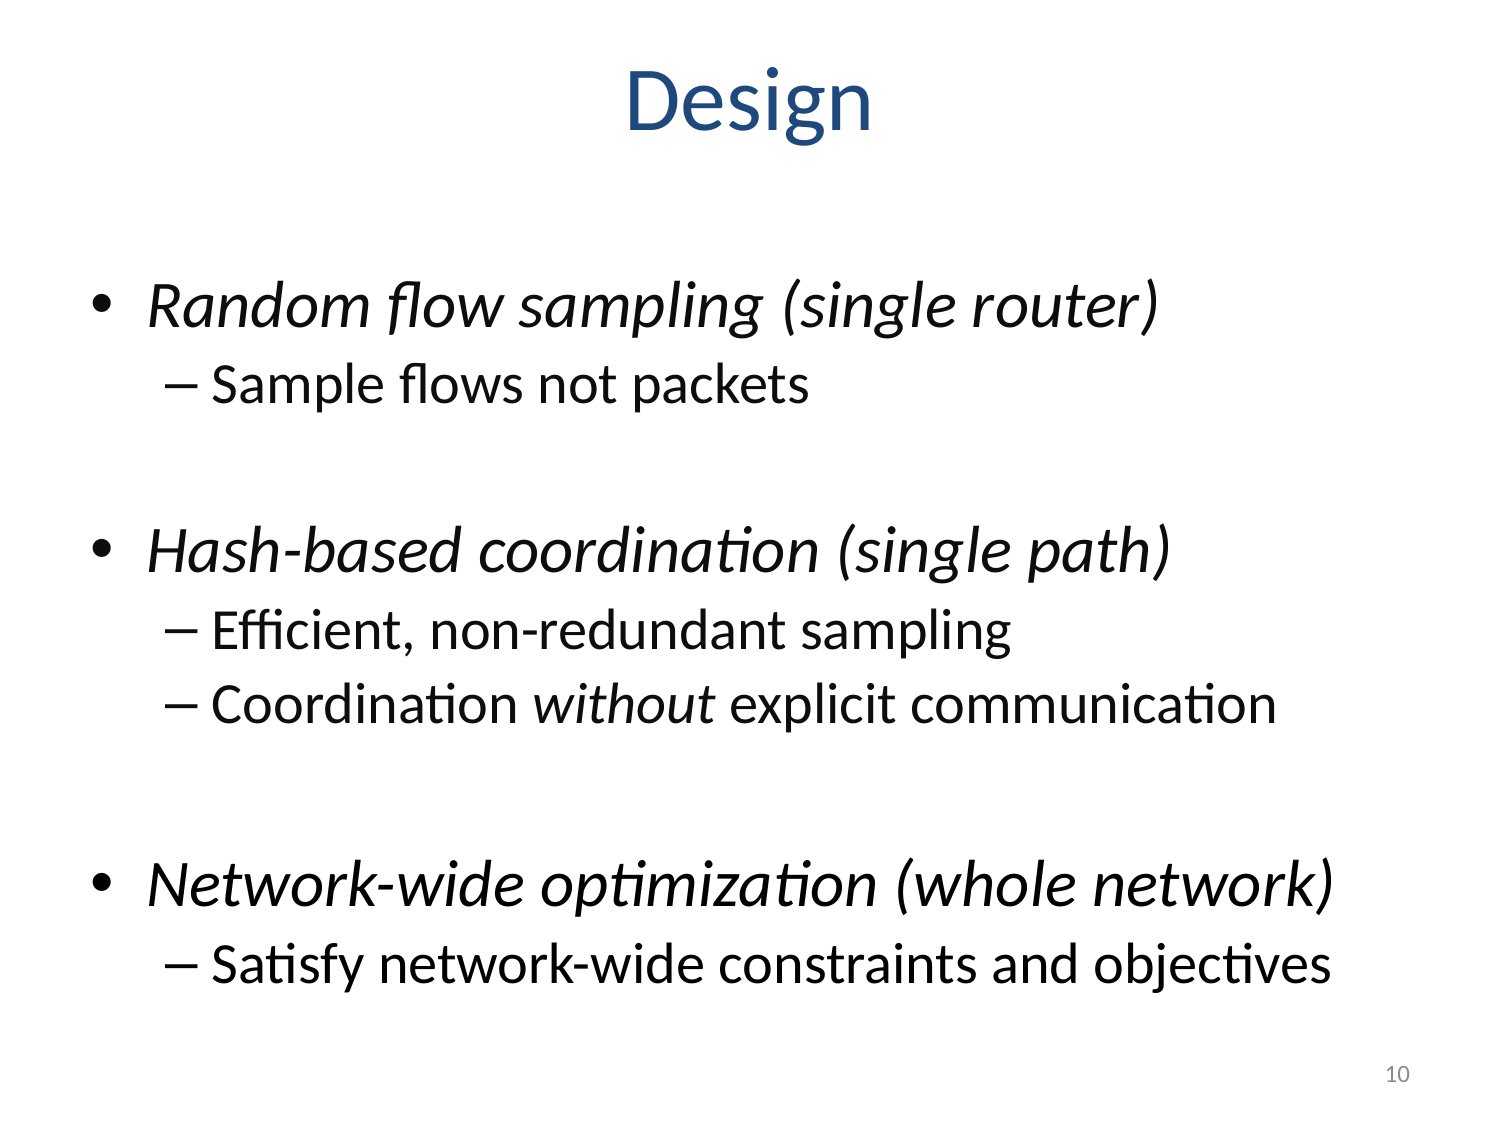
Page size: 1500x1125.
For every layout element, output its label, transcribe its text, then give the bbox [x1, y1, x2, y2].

title Design [75, 0, 1425, 188]
slide_number 10 [1074, 1042, 1425, 1103]
list Random flow sampling (single router) Sample flows not packets Hash-based coordination (single path) Efficient, non-redundant sampling Coordination without explicit communication Network-wide optimization (whole network) Satisfy network-wide constraints and objectives [75, 262, 1425, 1005]
